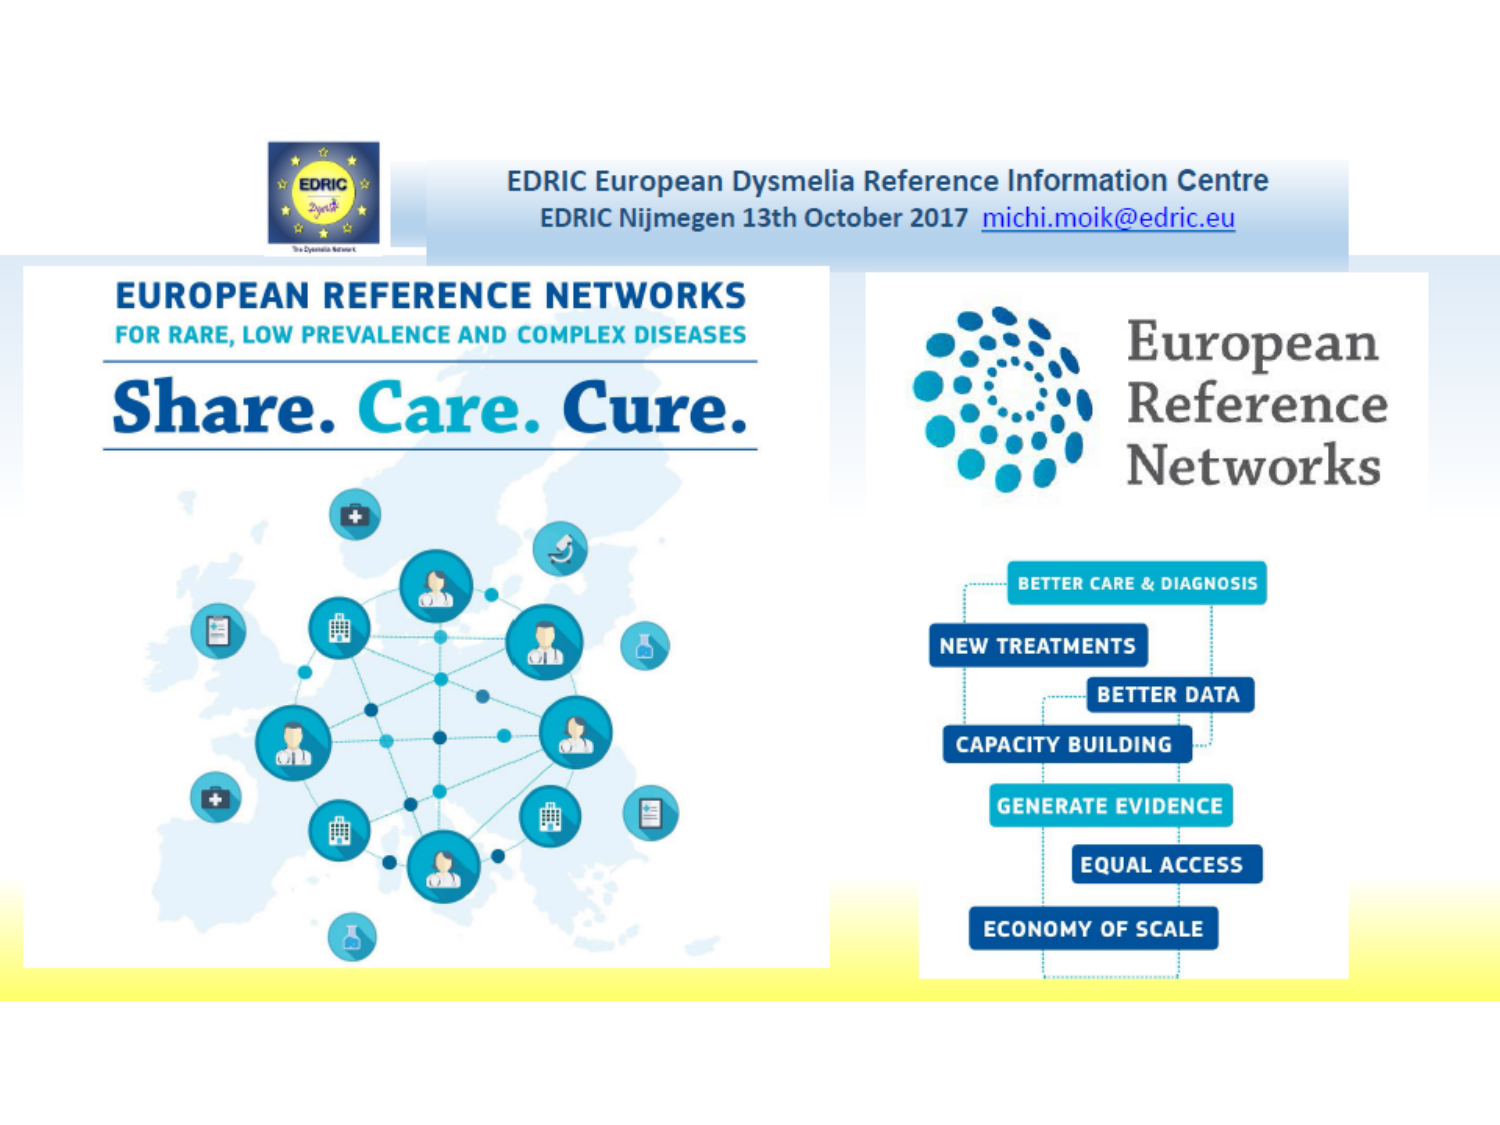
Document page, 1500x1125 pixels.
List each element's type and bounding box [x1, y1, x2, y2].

picture [0, 123, 1500, 1001]
